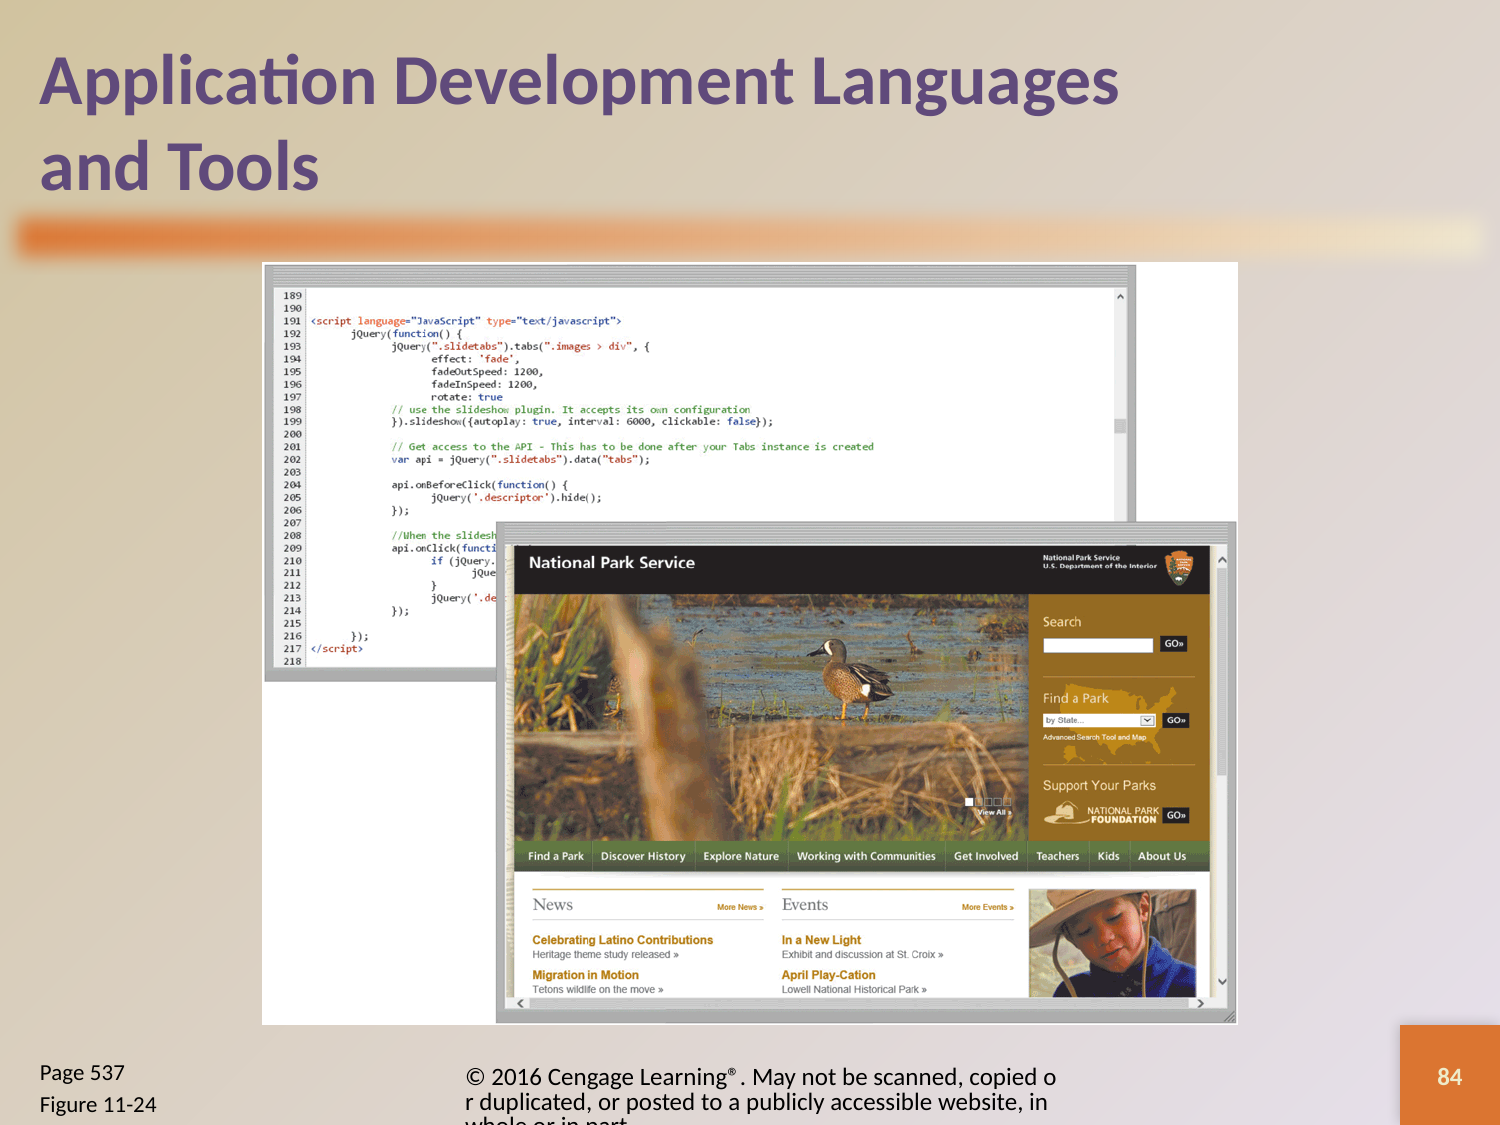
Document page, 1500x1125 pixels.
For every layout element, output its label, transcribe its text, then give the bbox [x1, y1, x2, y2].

list Page 537 Figure 11-24 [24, 1050, 300, 1125]
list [262, 262, 1238, 1026]
footer © 2016 Cengage Learning®. May not be scanned, copied or duplicated, or posted to a publicly accessible website, in whole or in part. [450, 1037, 1075, 1113]
slide_number 84 [1400, 1025, 1500, 1125]
title Application Development Languages and Tools [24, 24, 1475, 213]
